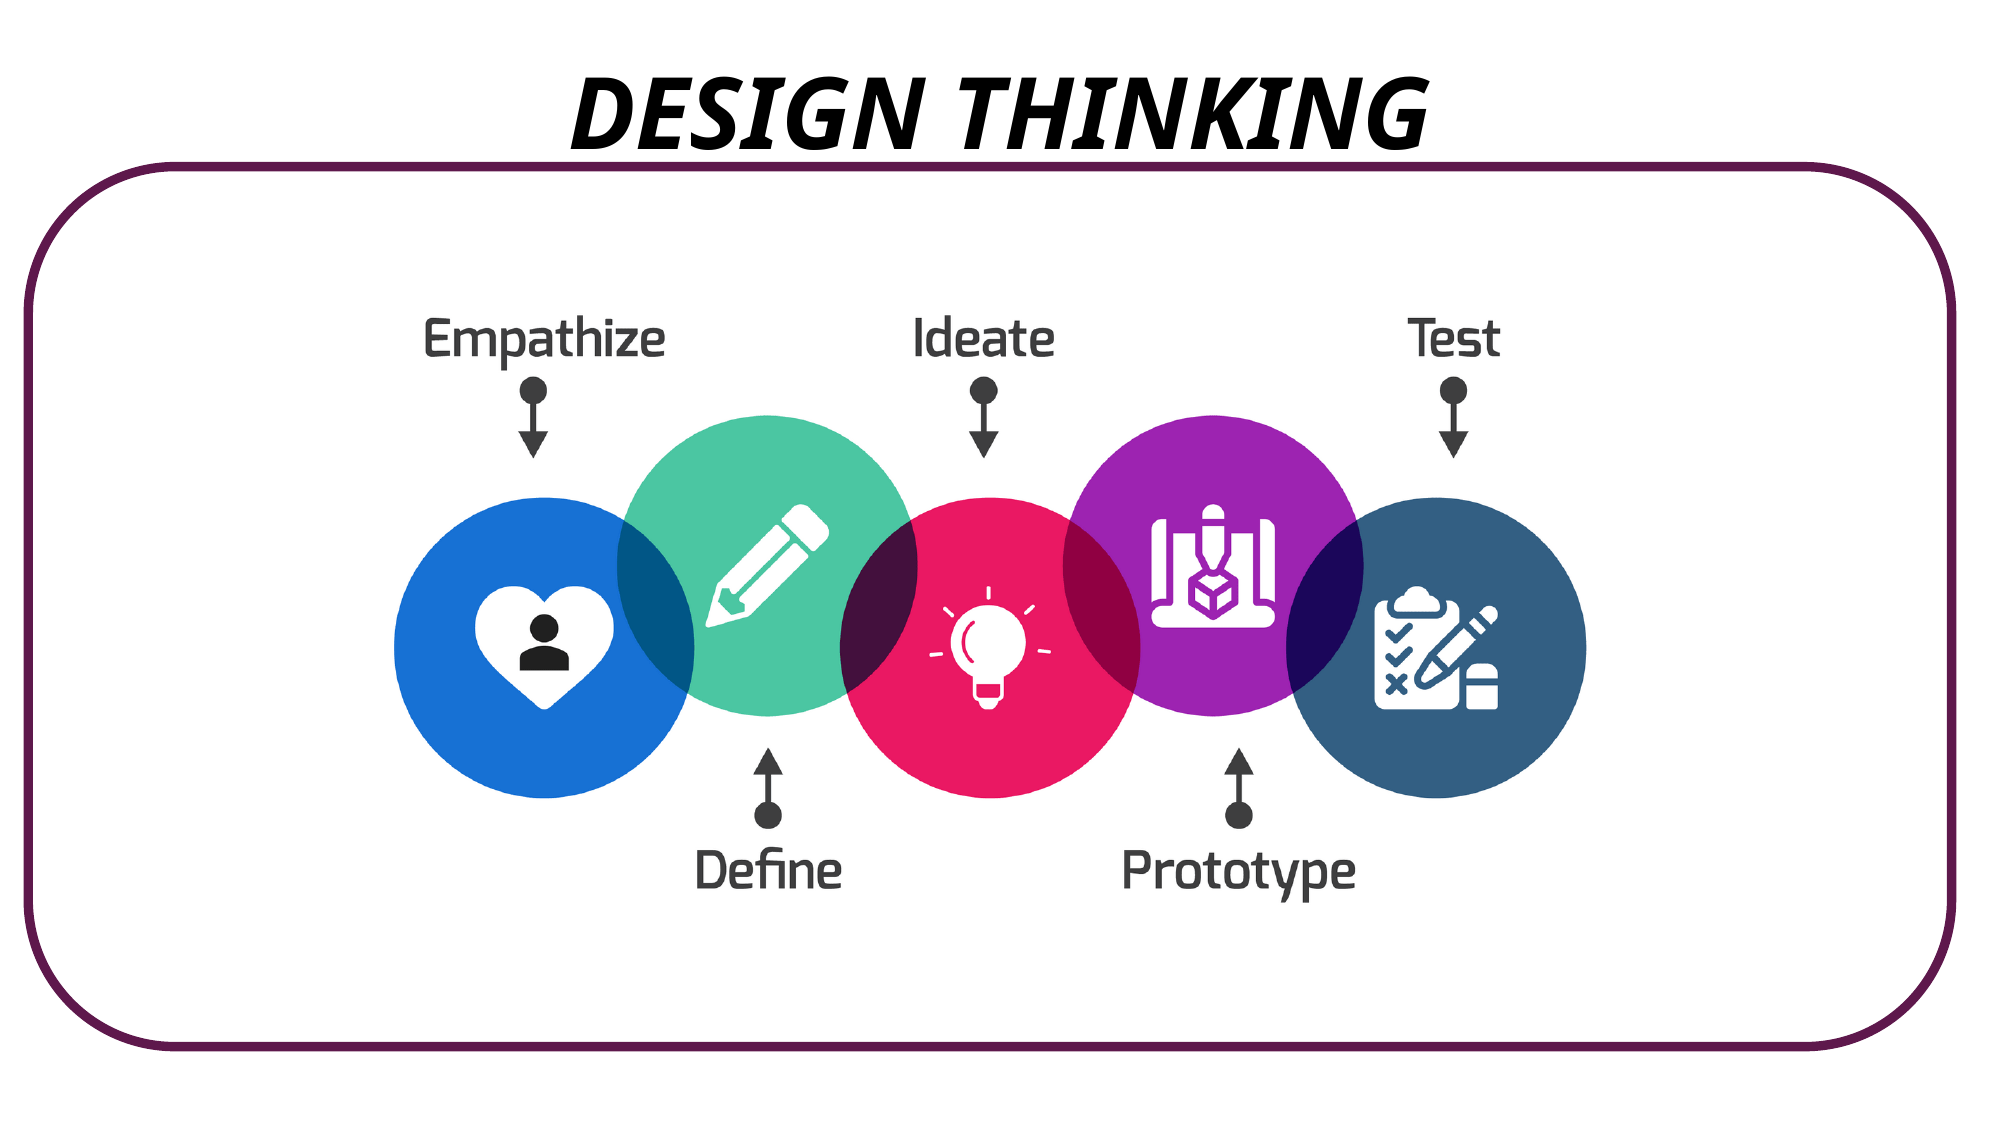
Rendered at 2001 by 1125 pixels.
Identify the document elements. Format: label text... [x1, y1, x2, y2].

picture [235, 227, 1745, 986]
title DESIGN THINKING [73, 63, 1928, 230]
text_box [27, 165, 1953, 1048]
